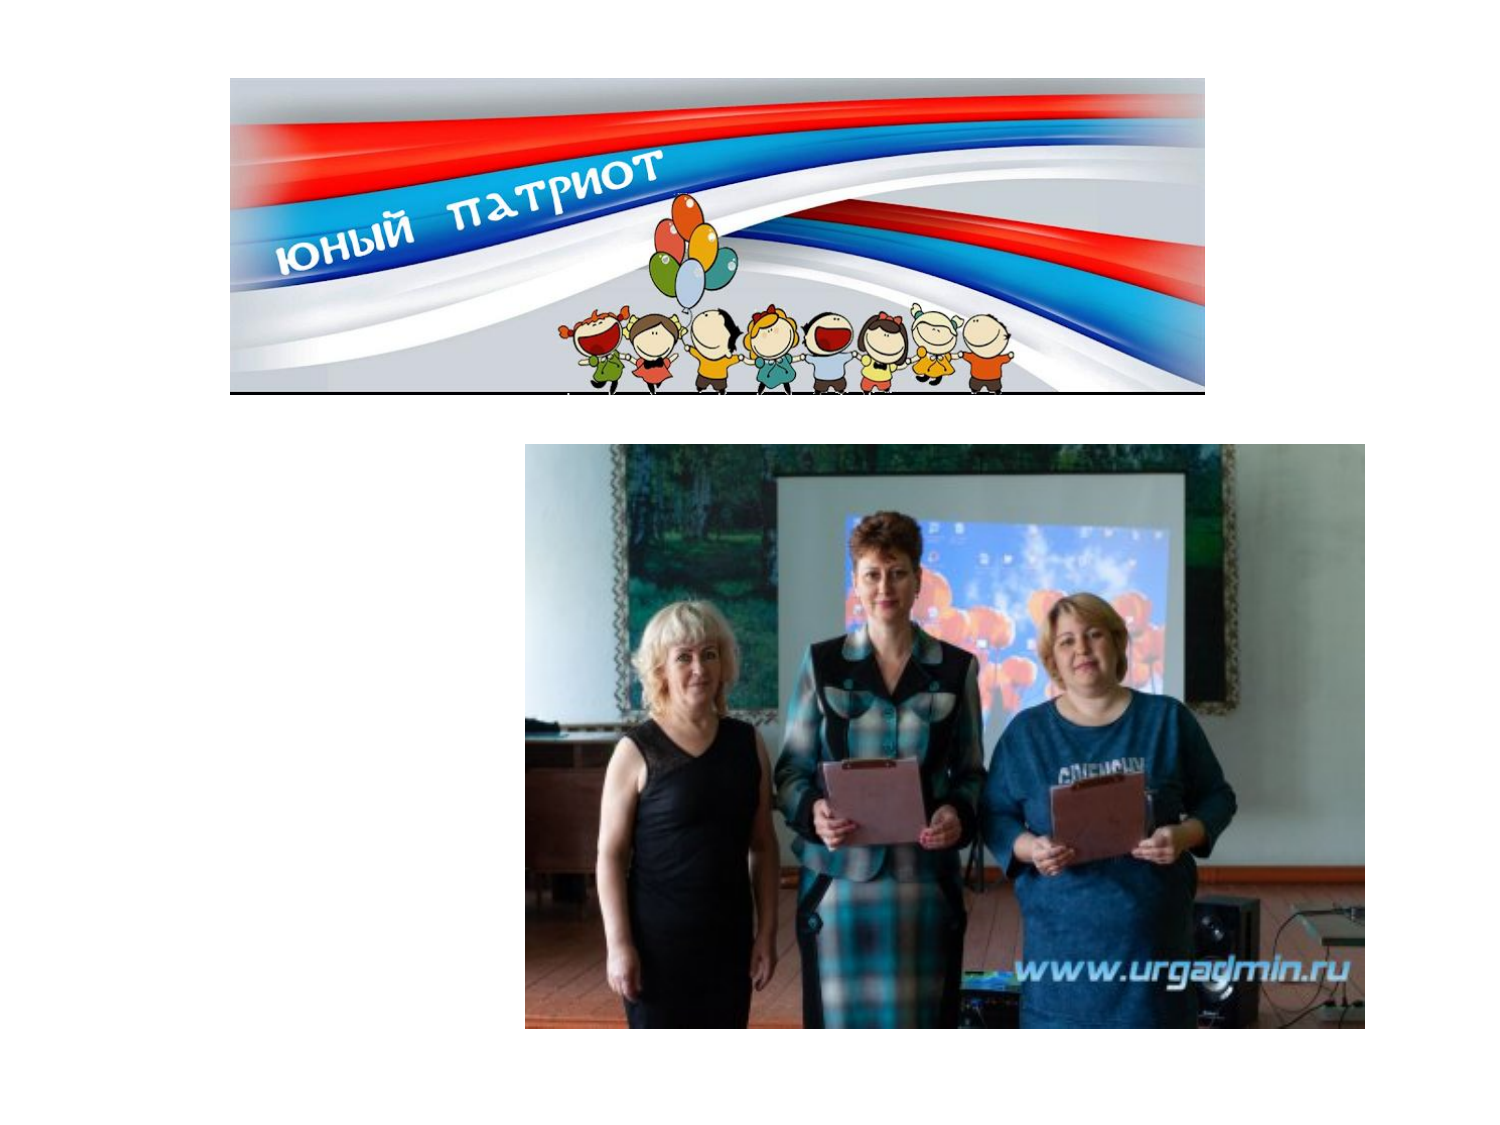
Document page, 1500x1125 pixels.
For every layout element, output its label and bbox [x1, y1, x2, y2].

picture [229, 77, 1205, 395]
list [525, 444, 1365, 1029]
